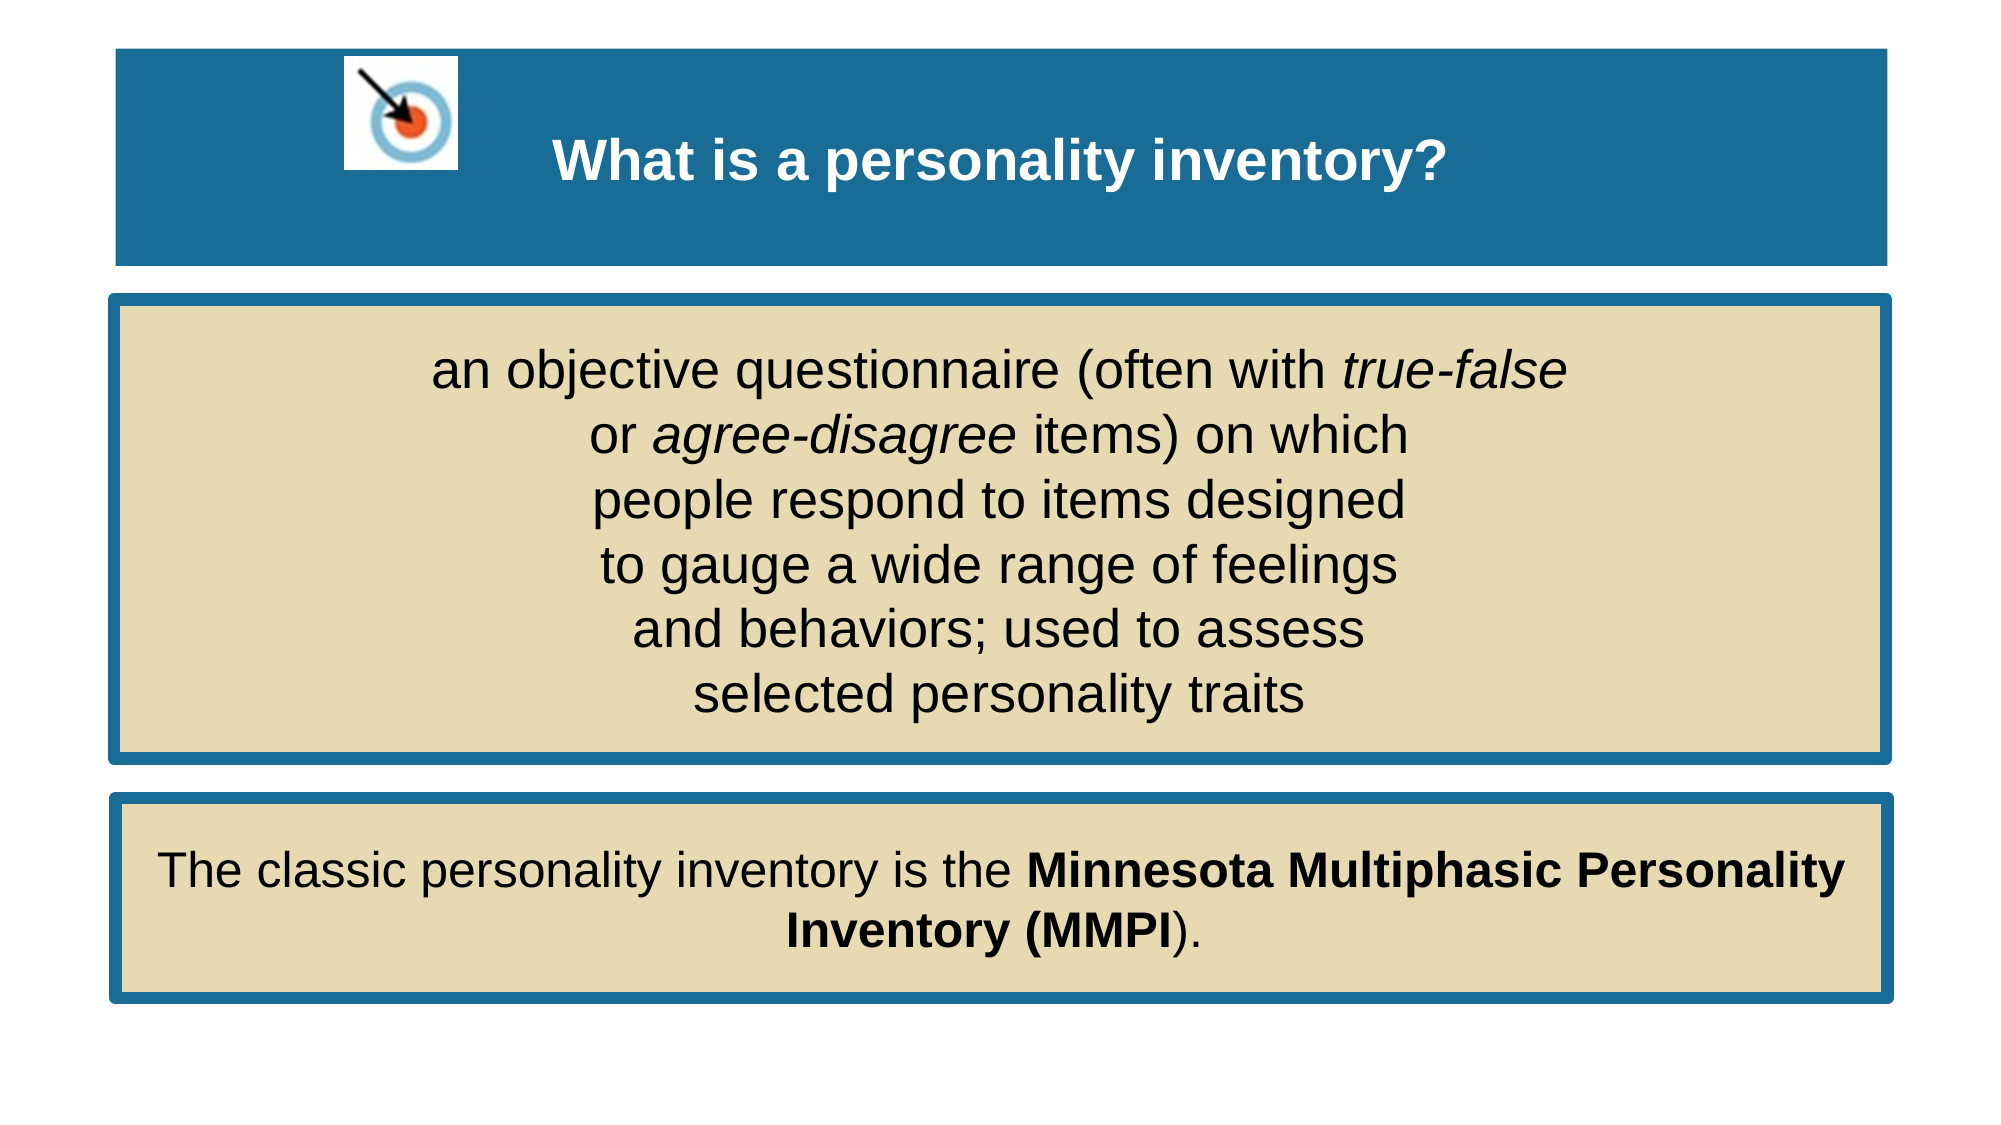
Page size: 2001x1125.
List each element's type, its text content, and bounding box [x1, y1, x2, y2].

picture [344, 56, 458, 170]
list an objective questionnaire (often with true-false or agree-disagree items) on which people respond to items designed to gauge a wide range of feelings and behaviors; used to assess selected personality traits [108, 293, 1892, 765]
list The classic personality inventory is the Minnesota Multiphasic Personality Inventory (MMPI). [109, 792, 1894, 1004]
title What is a personality inventory? [115, 48, 1888, 266]
